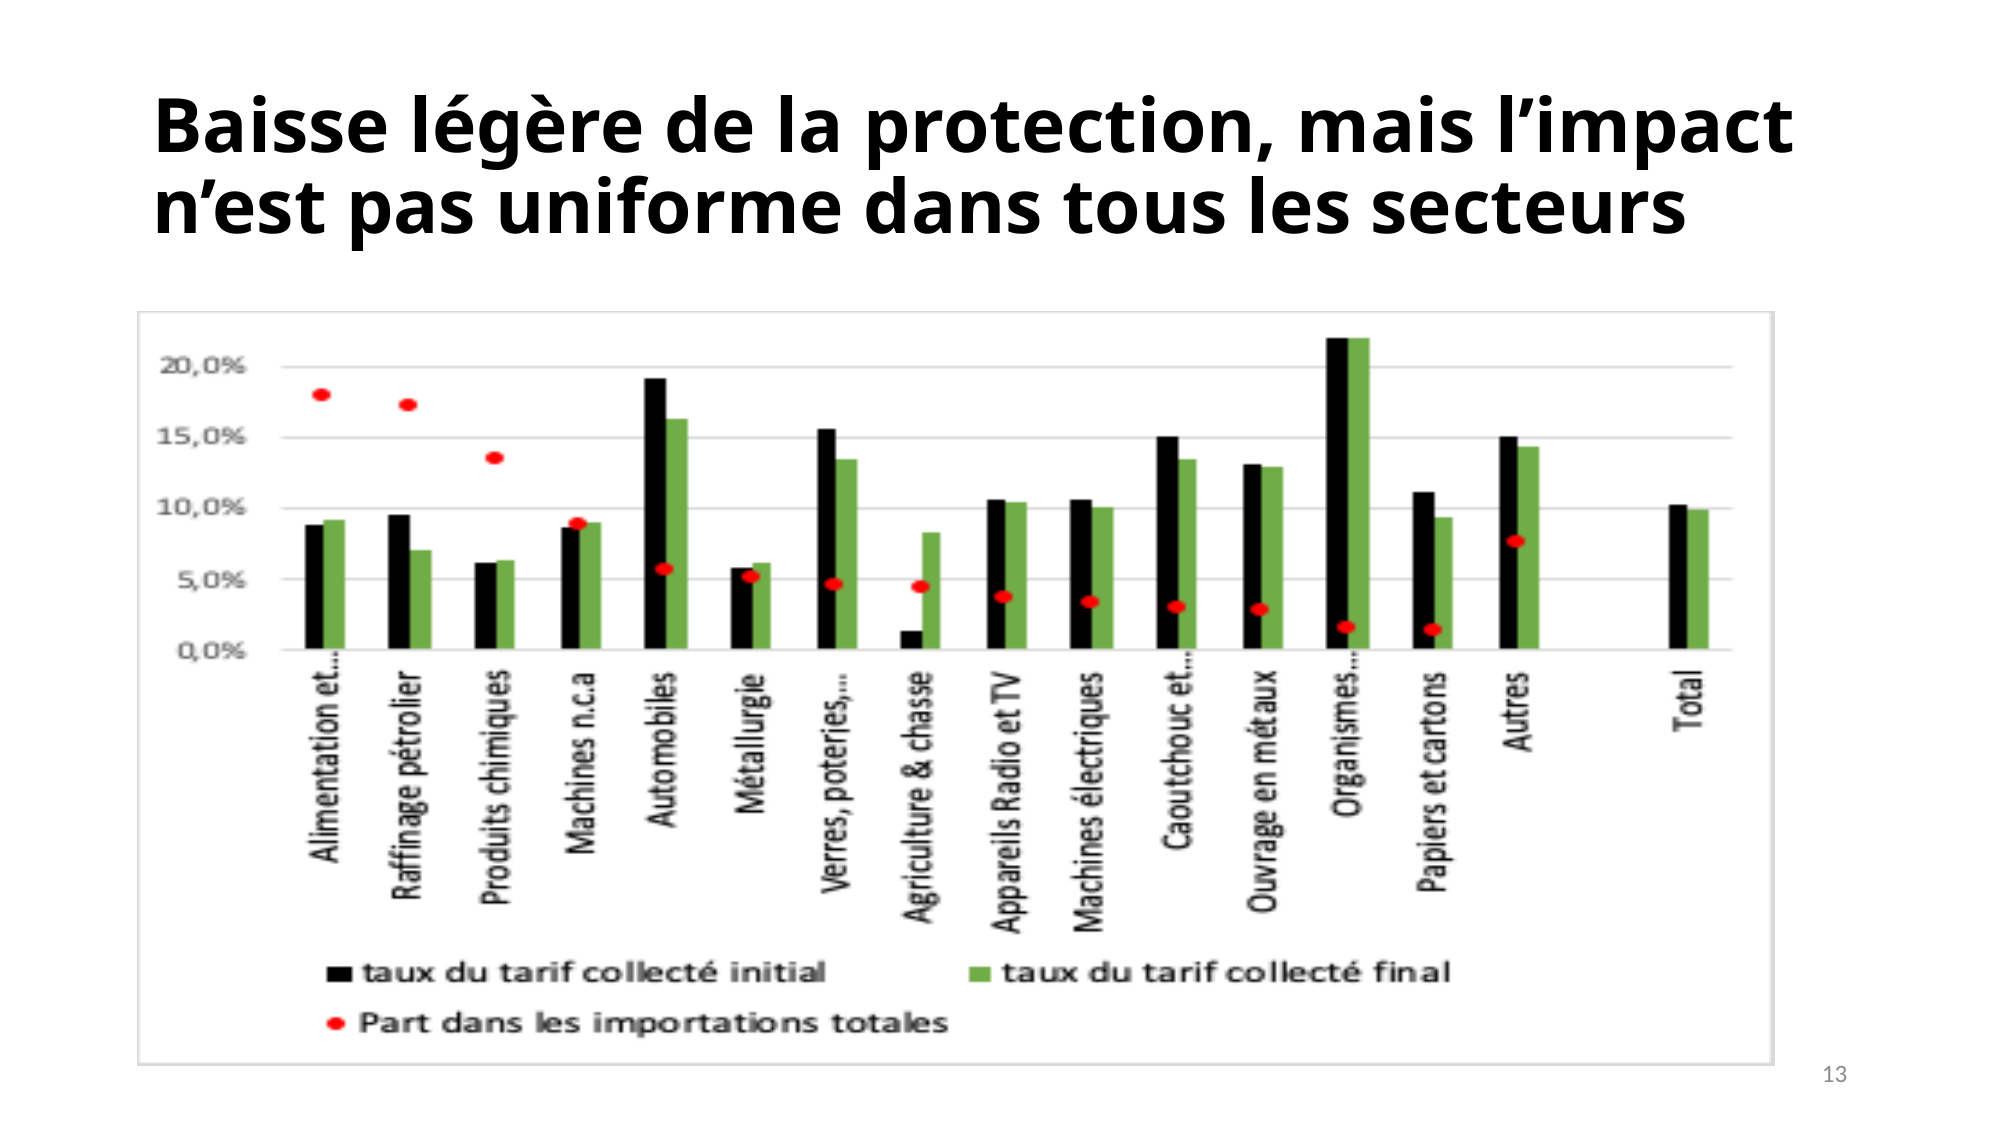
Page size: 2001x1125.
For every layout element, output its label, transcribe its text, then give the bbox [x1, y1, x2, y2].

slide_number 13 [1412, 1042, 1863, 1103]
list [137, 311, 1775, 1066]
title Baisse légère de la protection, mais l’impact n’est pas uniforme dans tous les secteurs [137, 59, 1863, 278]
